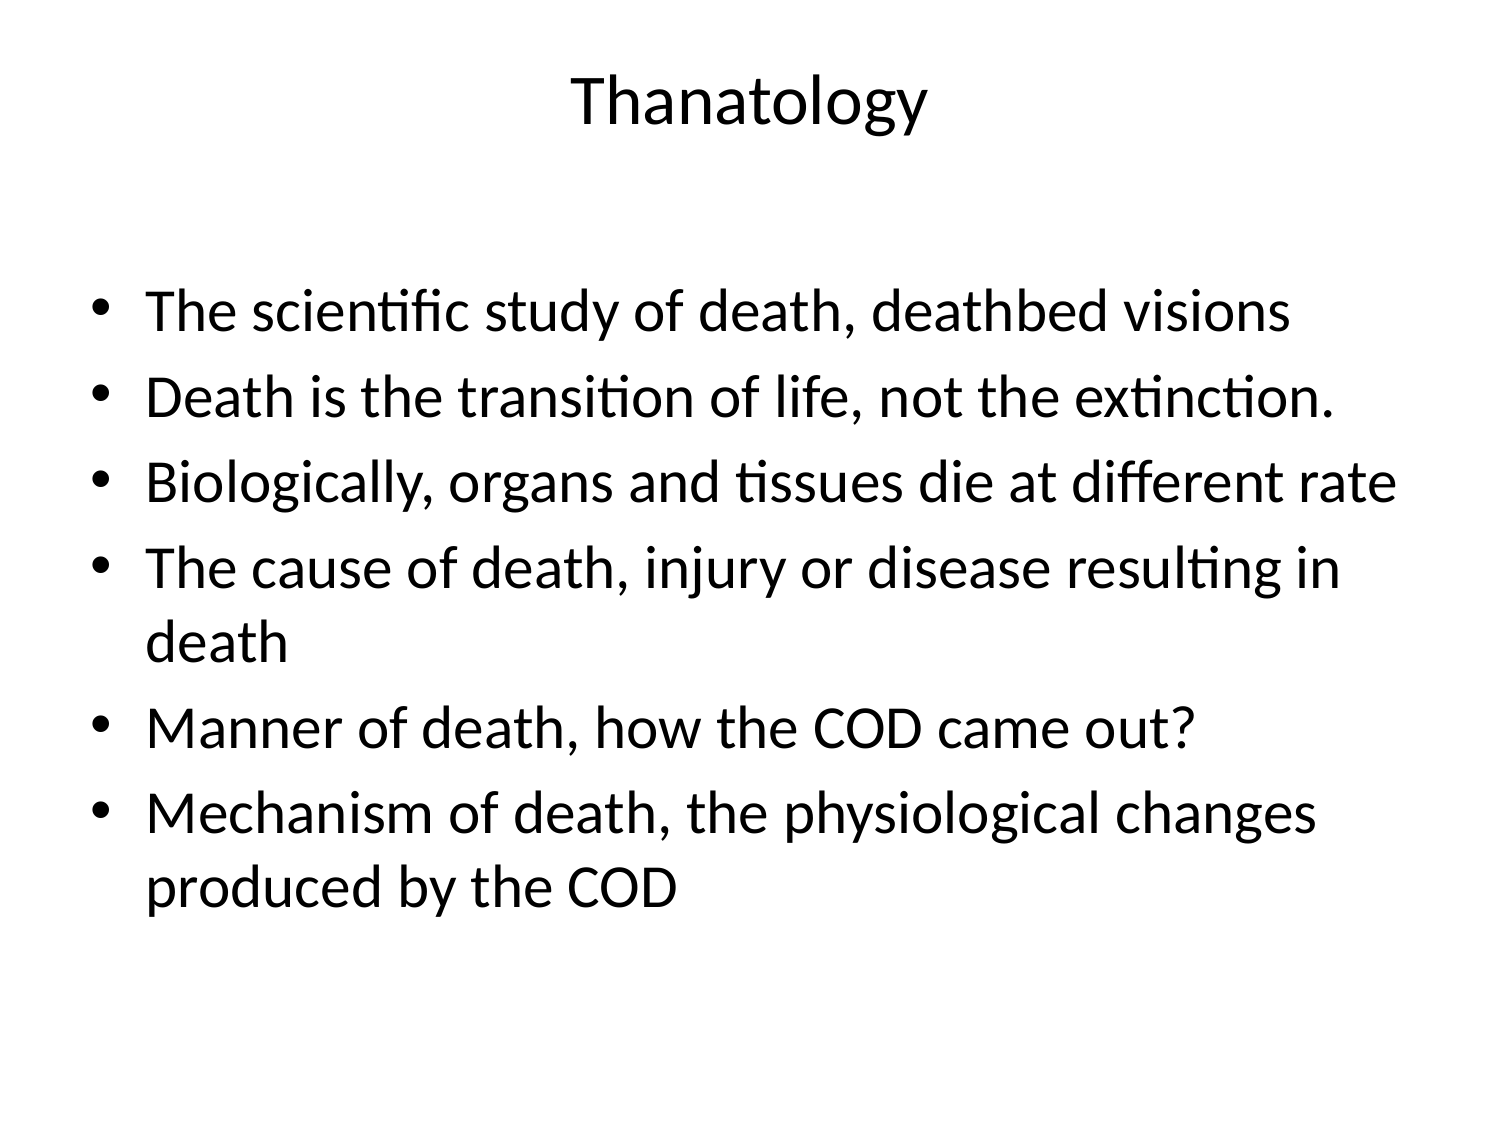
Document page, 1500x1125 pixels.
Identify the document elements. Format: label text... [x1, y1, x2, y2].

list The scientific study of death, deathbed visions Death is the transition of life, not the extinction. Biologically, organs and tissues die at different rate The cause of death, injury or disease resulting in death Manner of death, how the COD came out? Mechanism of death, the physiological changes produced by the COD [75, 262, 1425, 1005]
title Thanatology [75, 45, 1425, 233]
